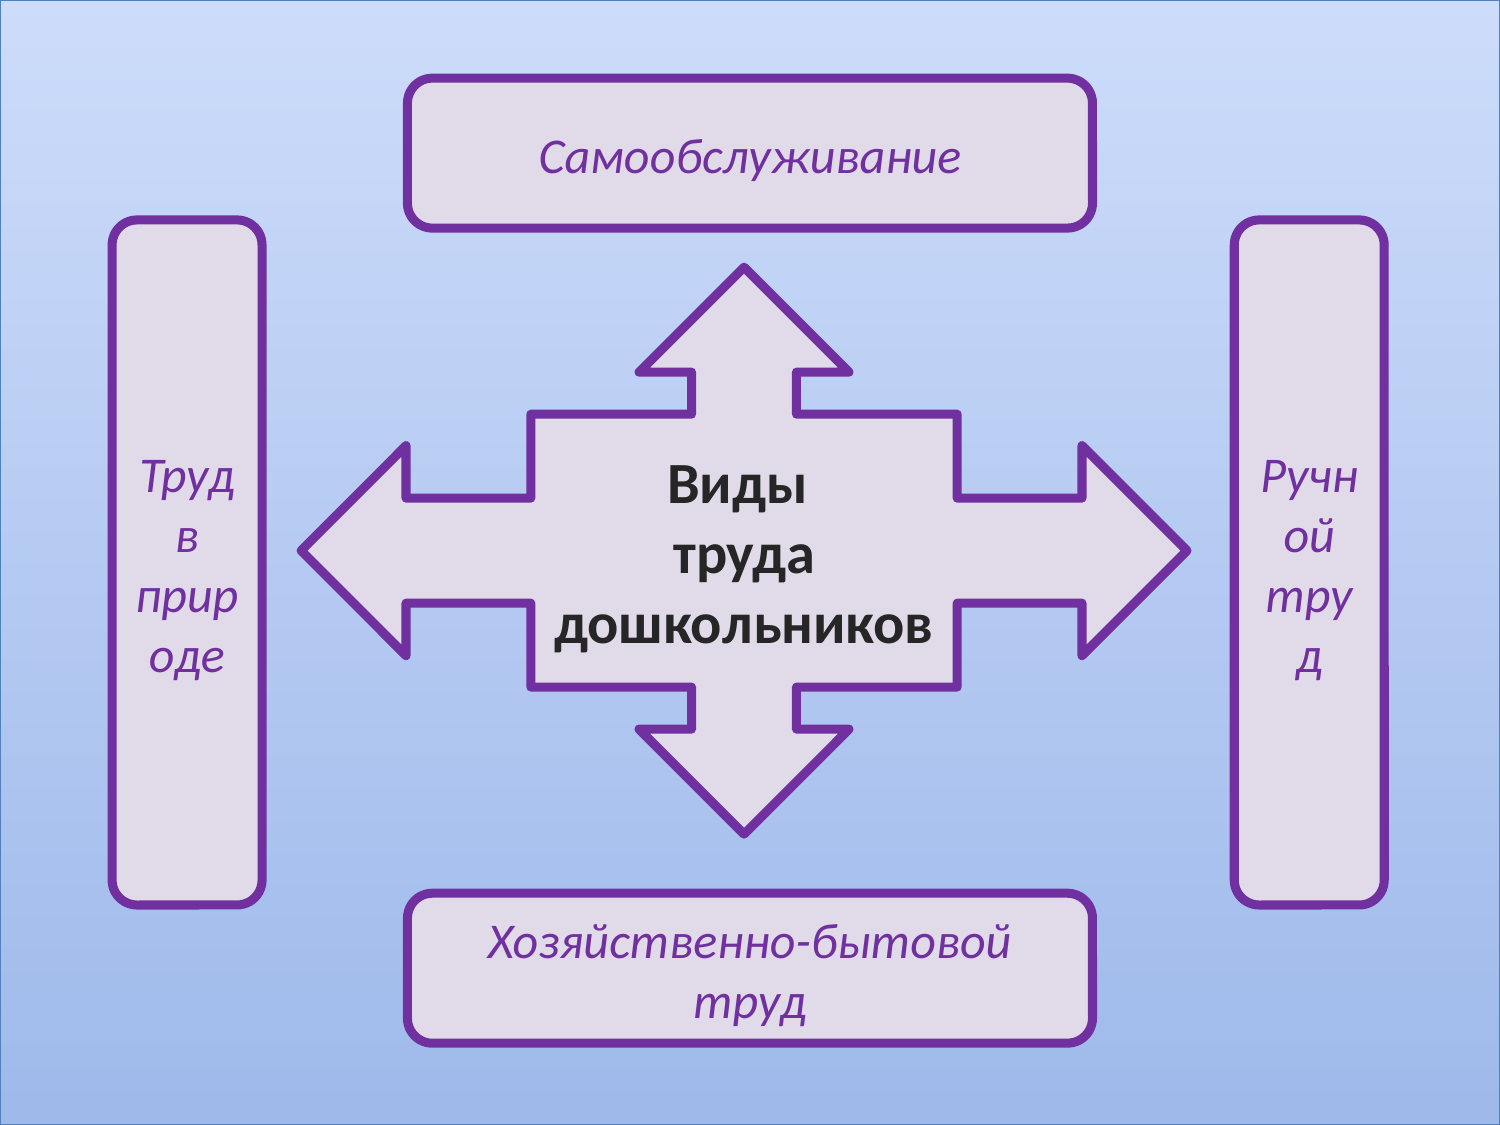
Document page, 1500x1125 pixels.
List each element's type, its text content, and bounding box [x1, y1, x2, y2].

title [0, 0, 1500, 1125]
text_box Виды труда дошкольников [296, 262, 1192, 839]
text_box Ручной труд [1229, 215, 1389, 910]
text_box Труд в природе [107, 215, 267, 910]
text_box Самообслуживание [402, 73, 1098, 233]
text_box Хозяйственно-бытовой труд [402, 888, 1098, 1048]
